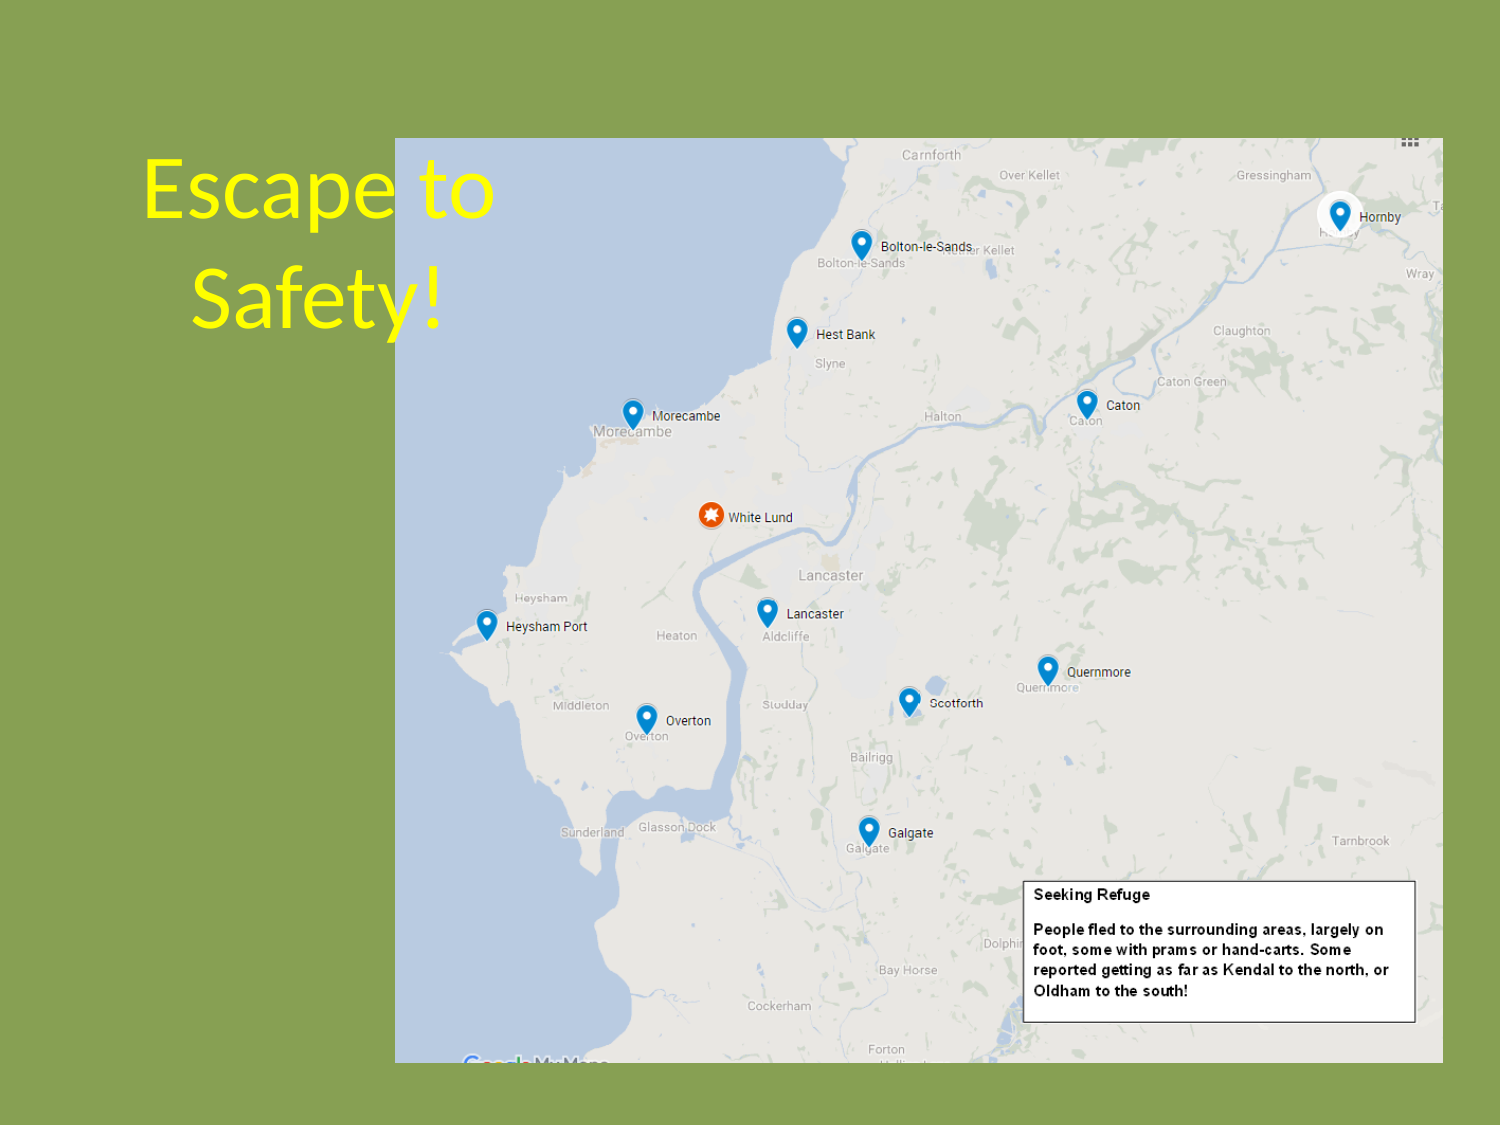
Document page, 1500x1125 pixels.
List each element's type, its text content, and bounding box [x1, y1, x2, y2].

title Escape to Safety! [76, 78, 563, 395]
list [395, 138, 1443, 1063]
